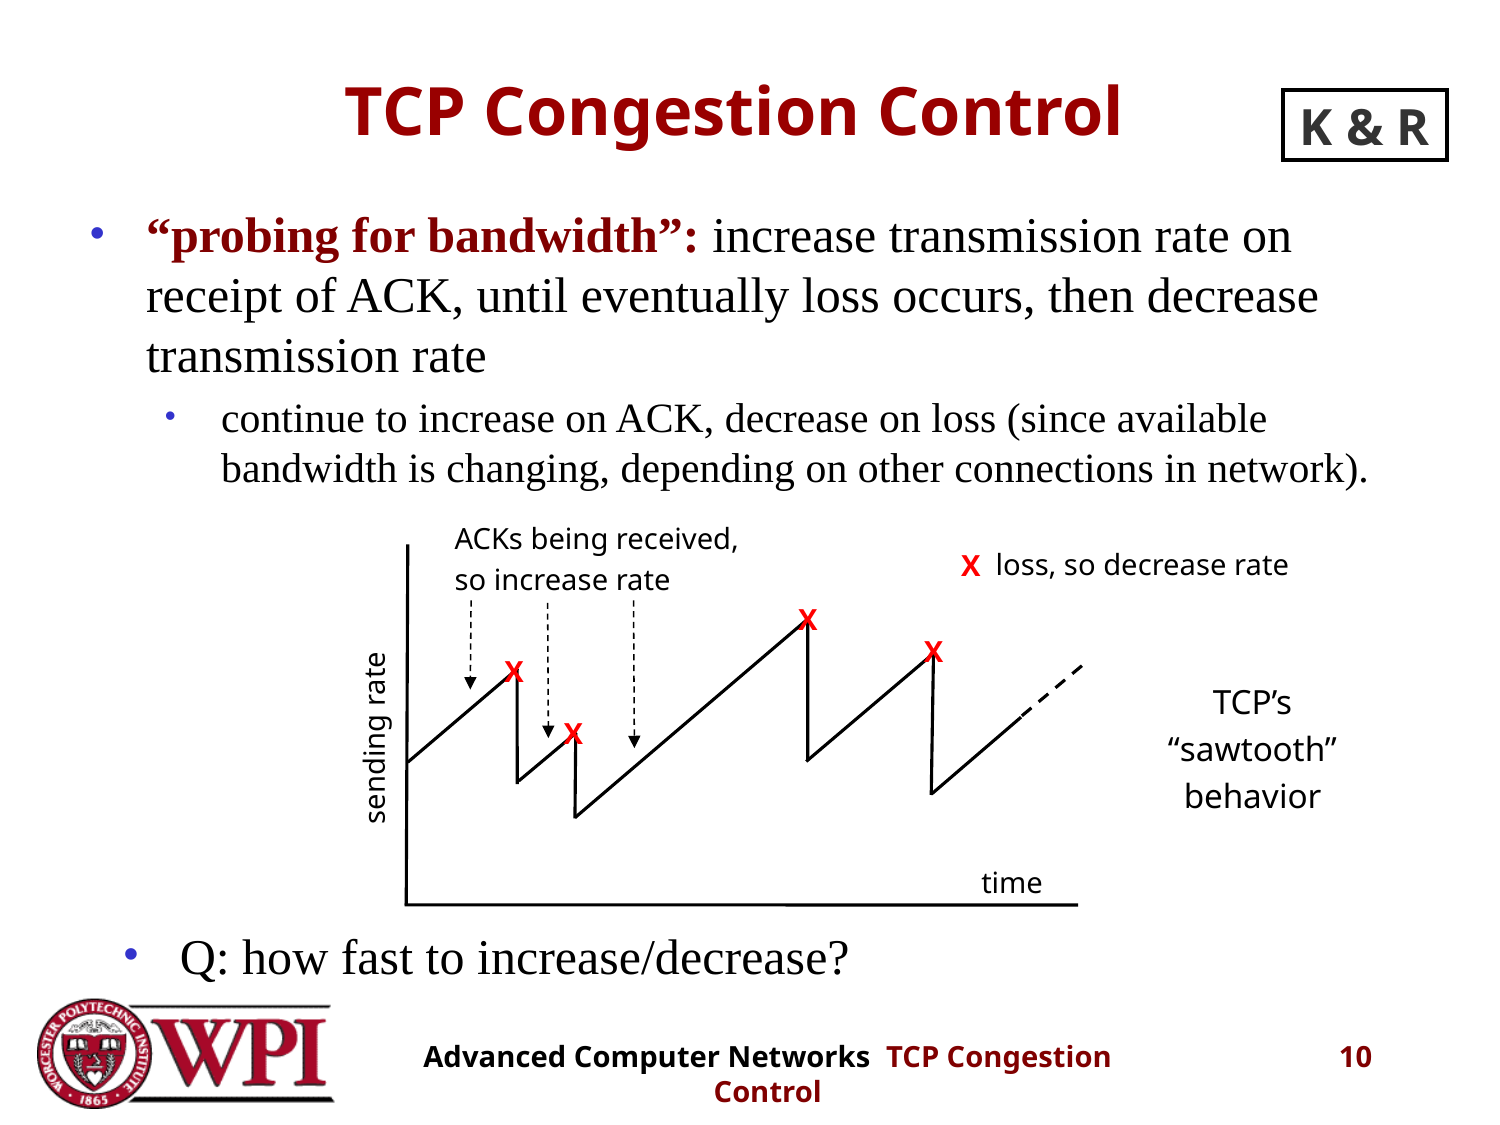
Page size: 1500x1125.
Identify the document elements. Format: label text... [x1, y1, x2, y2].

picture [37, 962, 350, 1109]
text_box X [783, 593, 833, 644]
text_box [944, 538, 1307, 590]
text_box [464, 677, 477, 690]
text_box X [909, 626, 959, 676]
footer Advanced Computer Networks TCP Congestion Control [359, 1030, 1176, 1095]
text_box X [489, 645, 539, 696]
text_box sending rate [348, 637, 399, 840]
text_box [542, 725, 548, 738]
text_box X [548, 708, 599, 758]
slide_number 10 [1198, 1030, 1388, 1107]
text_box time [966, 856, 1058, 907]
text_box [628, 734, 641, 749]
text_box TCP’s “sawtooth” behavior [1153, 674, 1352, 823]
text_box ACKs being received, so increase rate [439, 513, 762, 604]
text_box “probing for bandwidth”: increase transmission rate on receipt of ACK, until eventually loss occurs, then decrease transmission rate continue to increase on ACK, decrease on loss (since available bandwidth is changing, depending on other connections in network). [74, 195, 1425, 433]
text_box Q: how fast to increase/decrease? [108, 916, 1459, 1012]
title TCP Congestion Control [40, 20, 1429, 197]
text_box K & R [1282, 90, 1447, 161]
